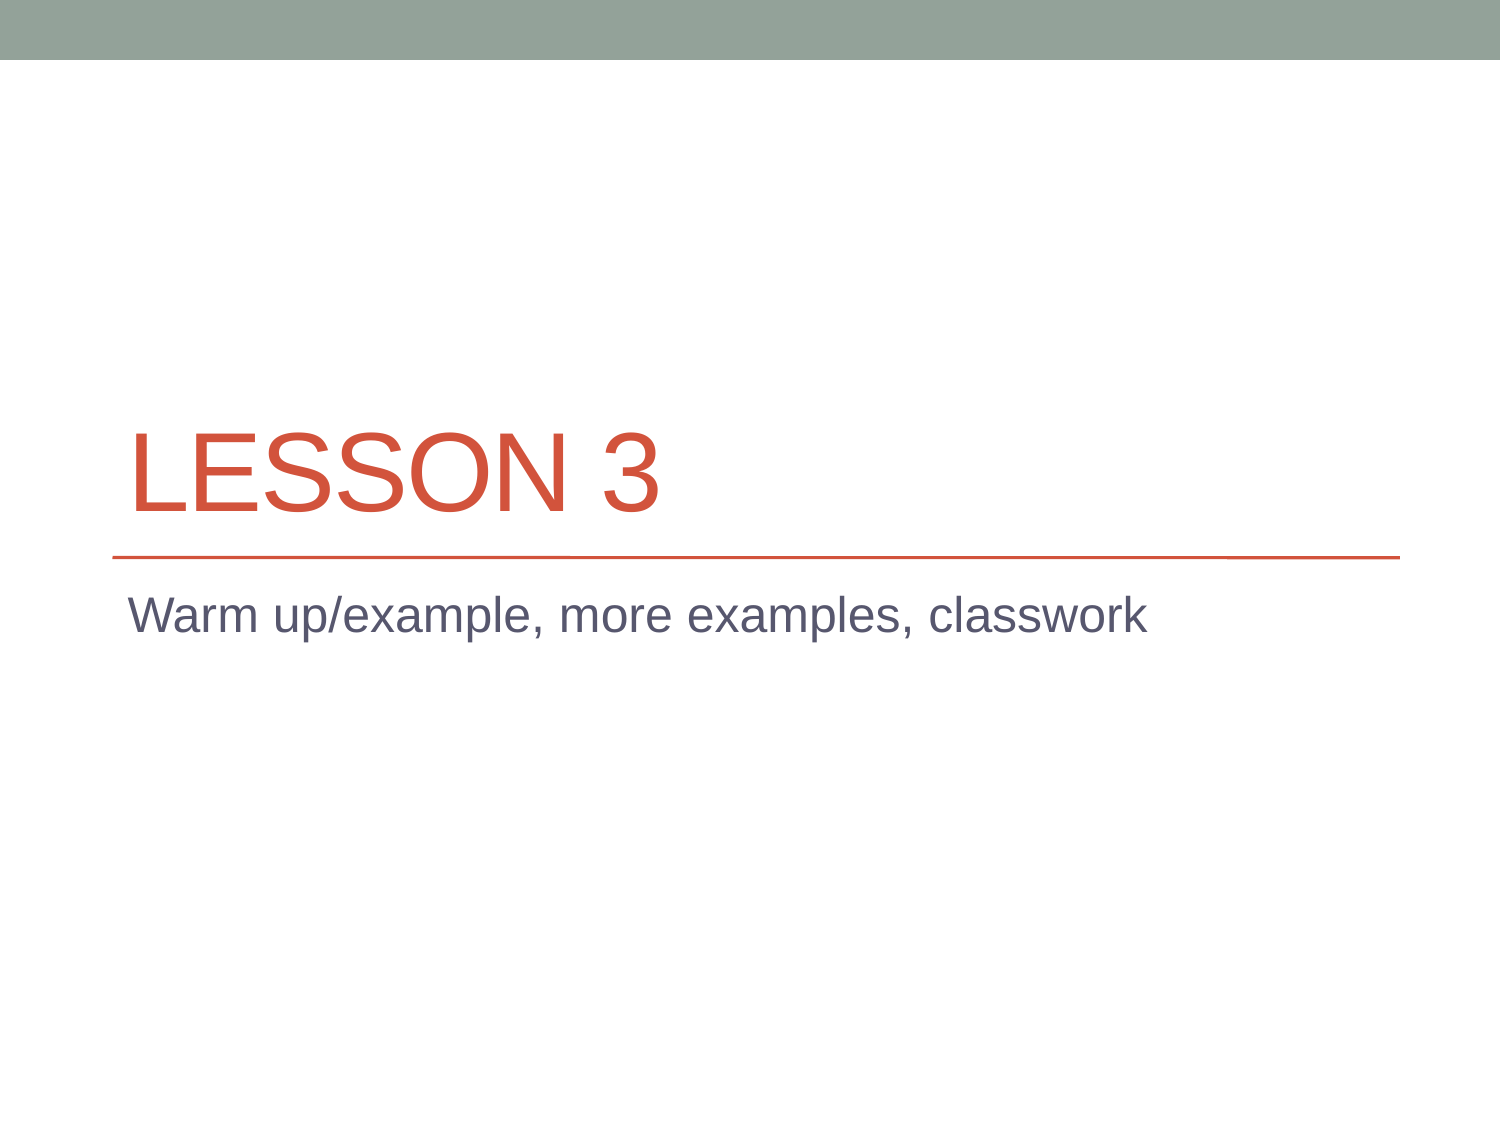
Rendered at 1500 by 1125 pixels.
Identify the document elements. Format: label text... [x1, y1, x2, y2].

subtitle Warm up/example, more examples, classwork [112, 575, 1207, 863]
title Lesson 3 [112, 224, 1400, 542]
